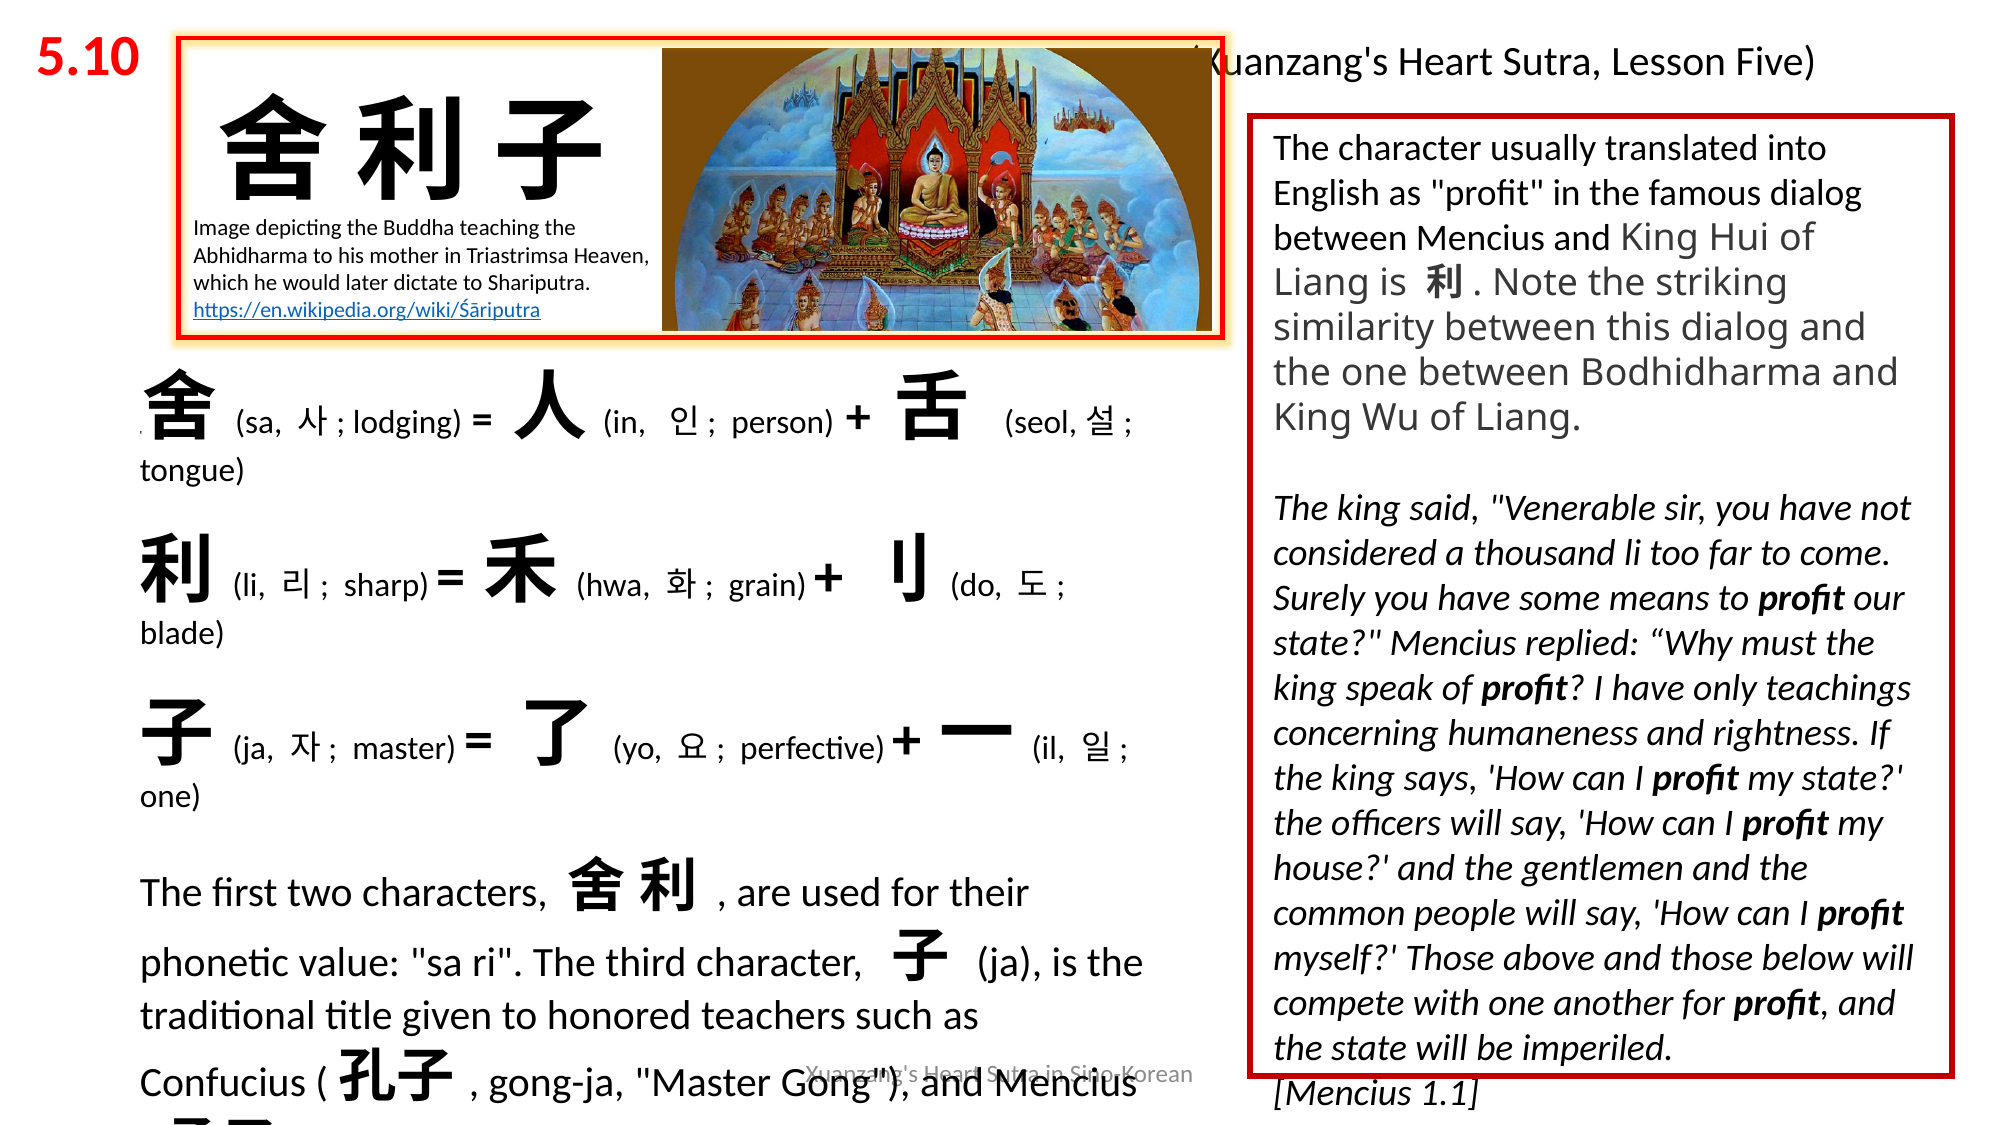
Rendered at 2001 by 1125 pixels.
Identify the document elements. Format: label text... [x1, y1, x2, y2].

text_box [178, 37, 1224, 339]
picture [662, 48, 1212, 331]
footer Xuanzang's Heart Sutra in Sino-Korean [1169, 1042, 1258, 1103]
text_box The character usually translated into English as "profit" in the famous dialog between Mencius and King Hui of Liang is 利. Note the striking similarity between this dialog and the one between Bodhidharma and King Wu of Liang. The king said, "Venerable sir, you have not considered a thousand li too far to come. Surely you have some means to profit our state?" Mencius replied: “Why must the king speak of profit? I have only teachings concerning humaneness and rightness. If the king says, 'How can I profit my state?' the officers will say, 'How can I profit my house?' and the gentlemen and the common people will say, 'How can I profit myself?' Those above and those below will compete with one another for profit, and the state will be imperiled. [Mencius 1.1] [1258, 1077, 1935, 1121]
text_box 5.10 (Xuanzang's Heart Sutra, Lesson Five) [21, 5, 2000, 349]
text_box 舍 利 子 g舍 (sa, 사; lodging) = 人 (in, 인; person) + 舌 (seol,설; tongue) 利 (li, 리; sharp) = 禾 (hwa, 화; grain) +刂 (do, 도; blade) 子 (ja, 자; master) = 了 (yo, 요; perfective) + 一 (il, 일; one) The first two characters, 舍 利 , are used for their phonetic value: "sa ri". The third character, 子 (ja), is the traditional title given to honored teachers such as Confucius (孔子, gong-ja, "Master Gong"), and Mencius (孟子, maeng-ja, "Master Maeng"). [125, 95, 1169, 1125]
text_box [1249, 115, 1953, 1077]
